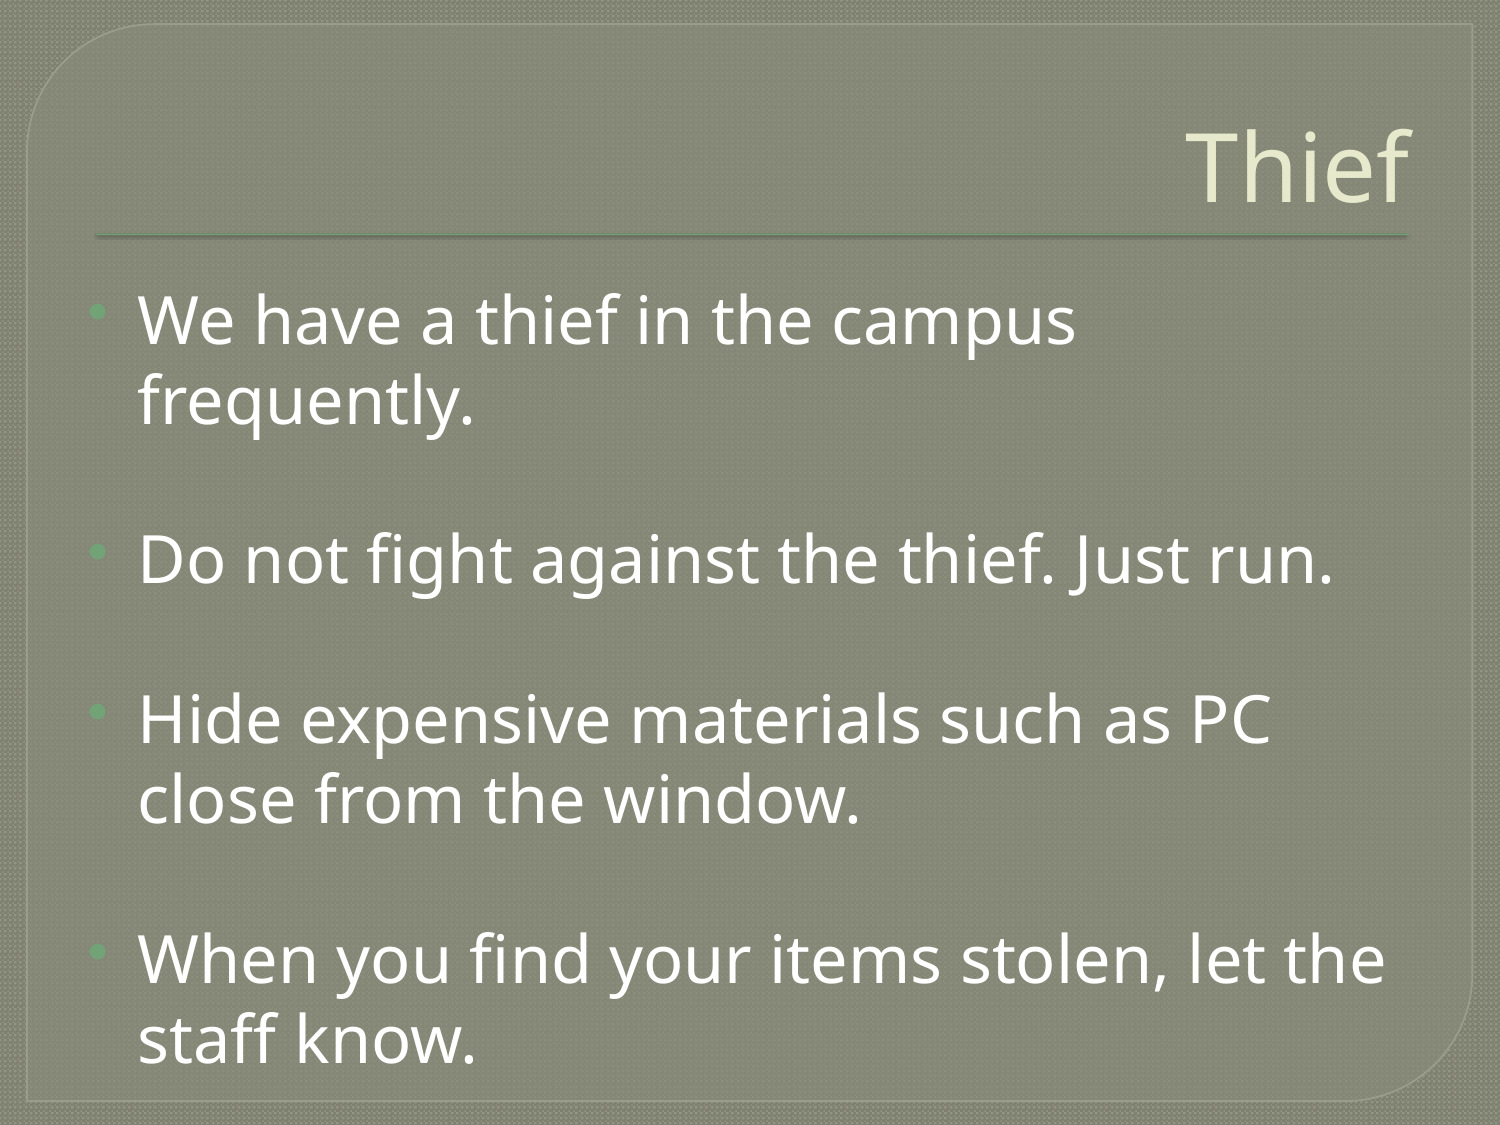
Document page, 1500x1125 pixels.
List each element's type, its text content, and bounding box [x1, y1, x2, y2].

title Thief [75, 41, 1425, 230]
list We have a thief in the campus frequently. Do not fight against the thief. Just run. Hide expensive materials such as PC close from the window. When you find your items stolen, let the staff know. [75, 270, 1425, 1013]
